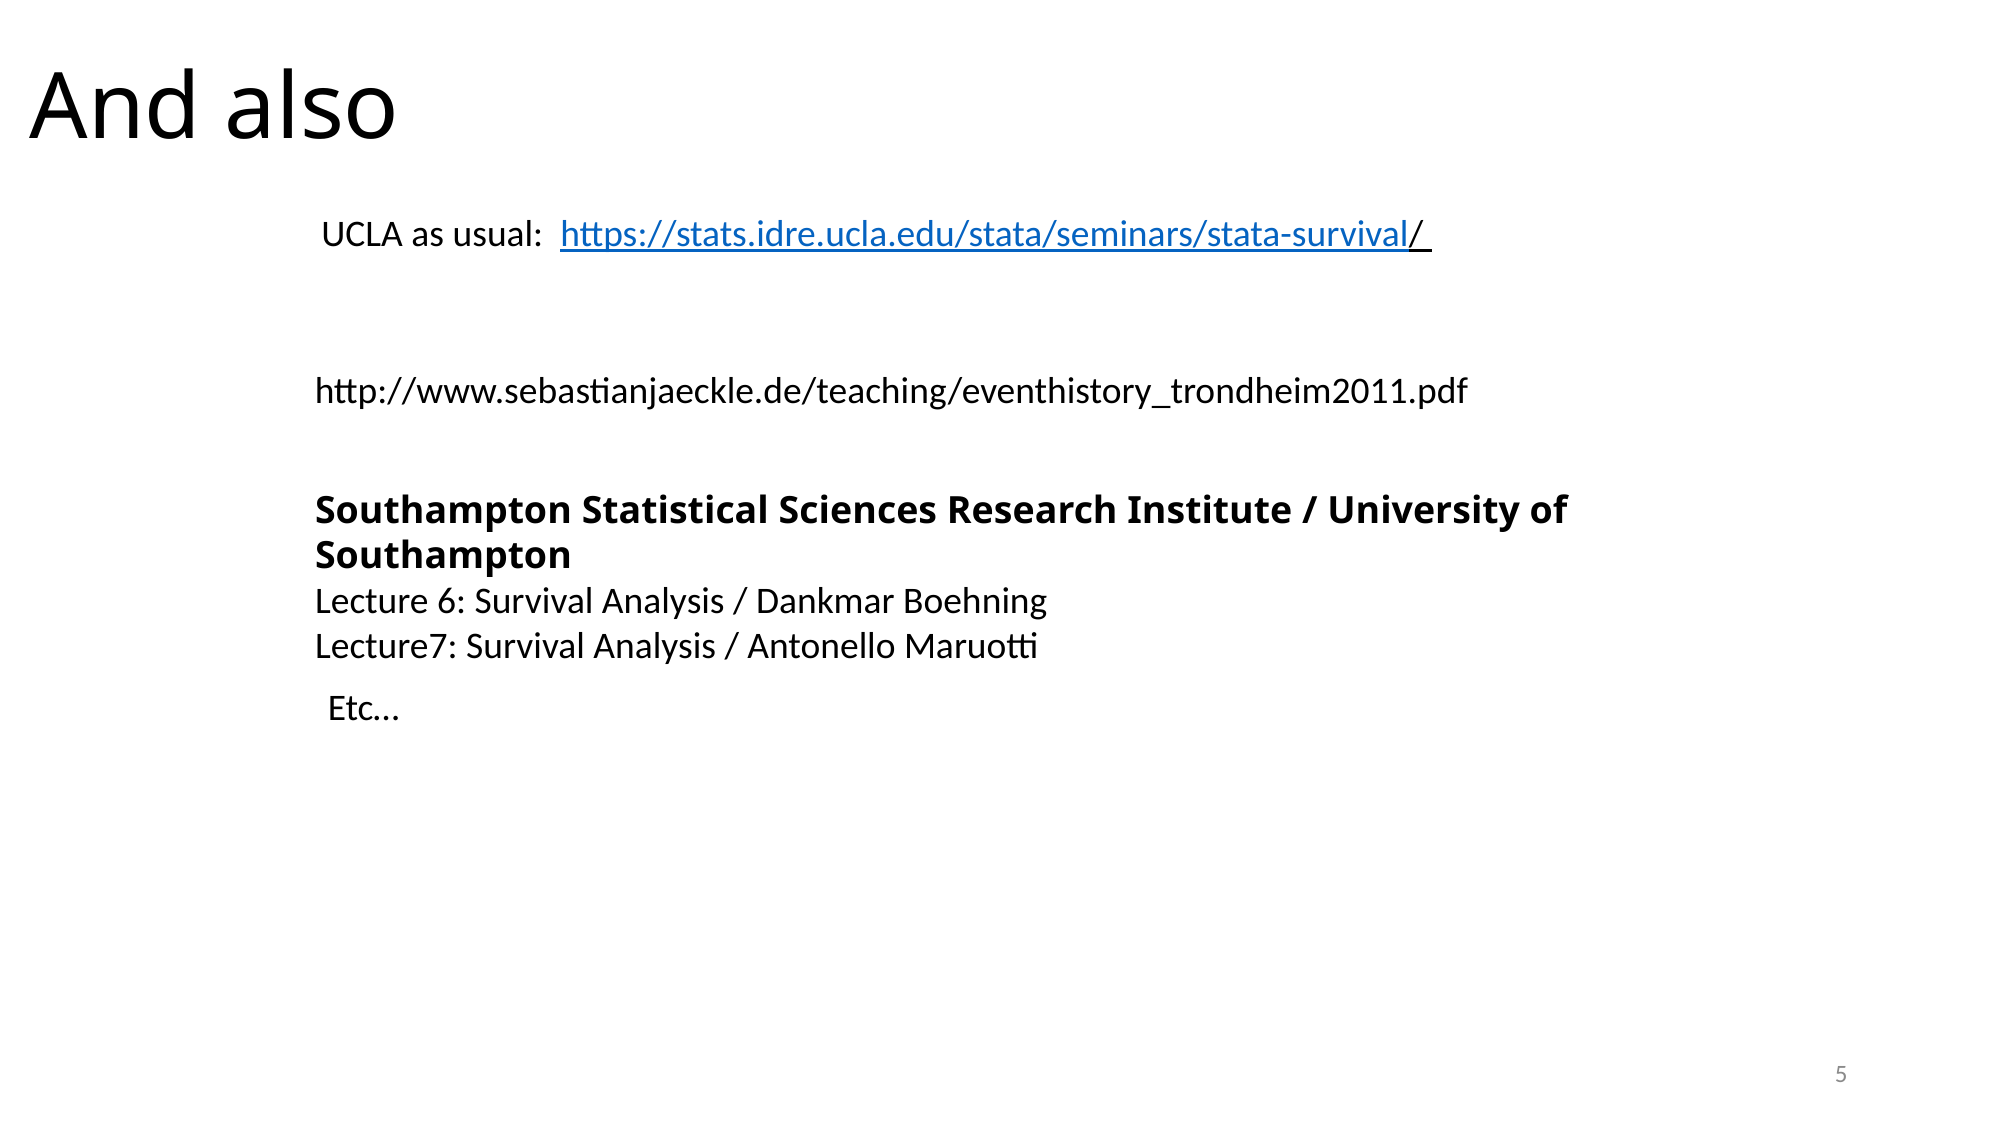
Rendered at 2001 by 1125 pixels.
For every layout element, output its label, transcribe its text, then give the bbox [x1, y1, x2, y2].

slide_number 5 [1412, 1042, 1863, 1103]
text_box Southampton Statistical Sciences Research Institute / University of Southampton Lecture 6: Survival Analysis / Dankmar Boehning Lecture7: Survival Analysis / Antonello Maruotti [300, 478, 1820, 719]
title And also [14, 0, 1740, 218]
text_box Etc… [313, 675, 1512, 736]
text_box http://www.sebastianjaeckle.de/teaching/eventhistory_trondheim2011.pdf [300, 358, 1499, 419]
text_box UCLA as usual: https://stats.idre.ucla.edu/stata/seminars/stata-survival/ [306, 201, 1447, 262]
